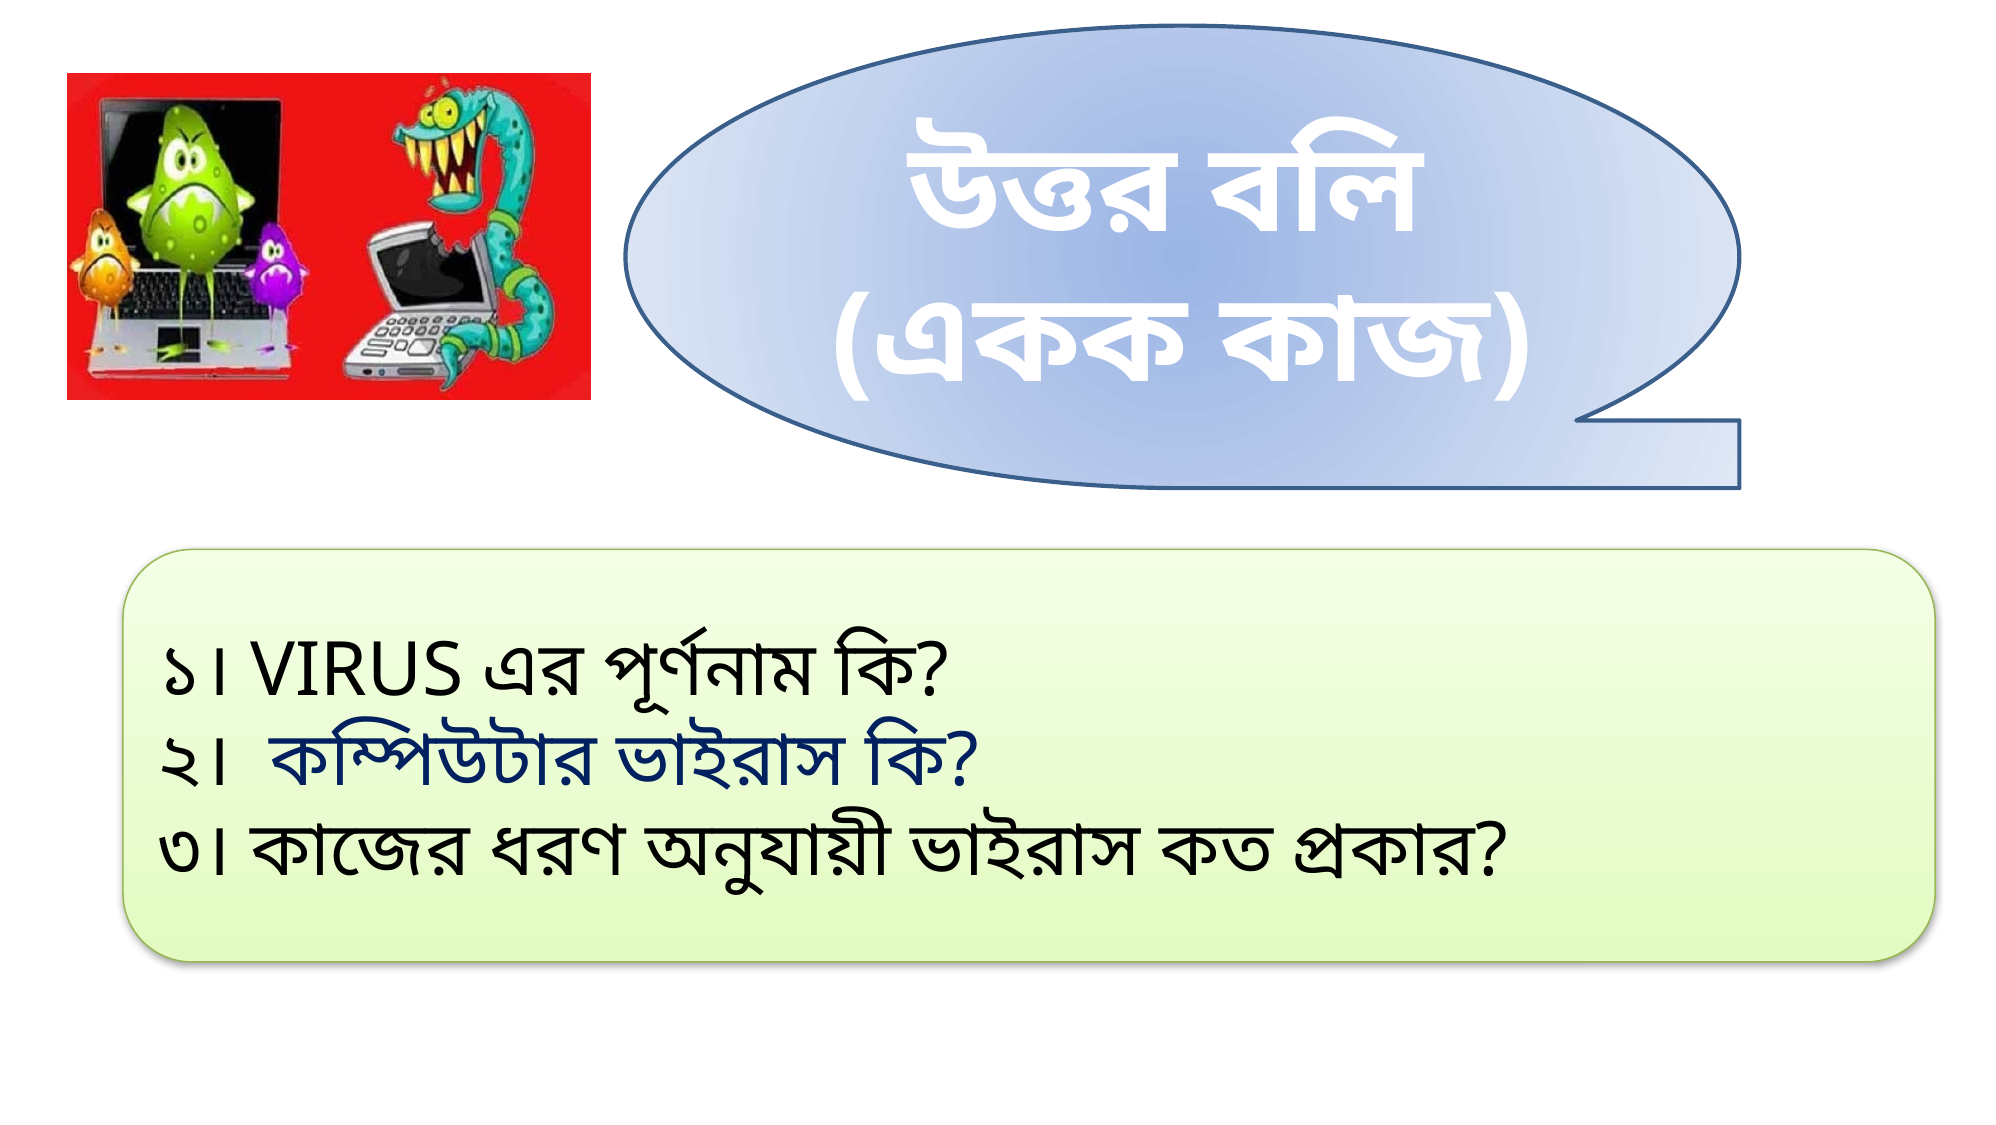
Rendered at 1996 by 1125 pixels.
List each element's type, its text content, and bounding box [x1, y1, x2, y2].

text_box ১। VIRUS এর পূর্ণনাম কি? ২। কম্পিউটার ভাইরাস কি? ৩। কাজের ধরণ অনুযায়ী ভাইরাস কত প্রকার? [122, 548, 1936, 963]
picture [67, 73, 591, 401]
text_box উত্তর বলি (একক কাজ) [623, 23, 1742, 491]
